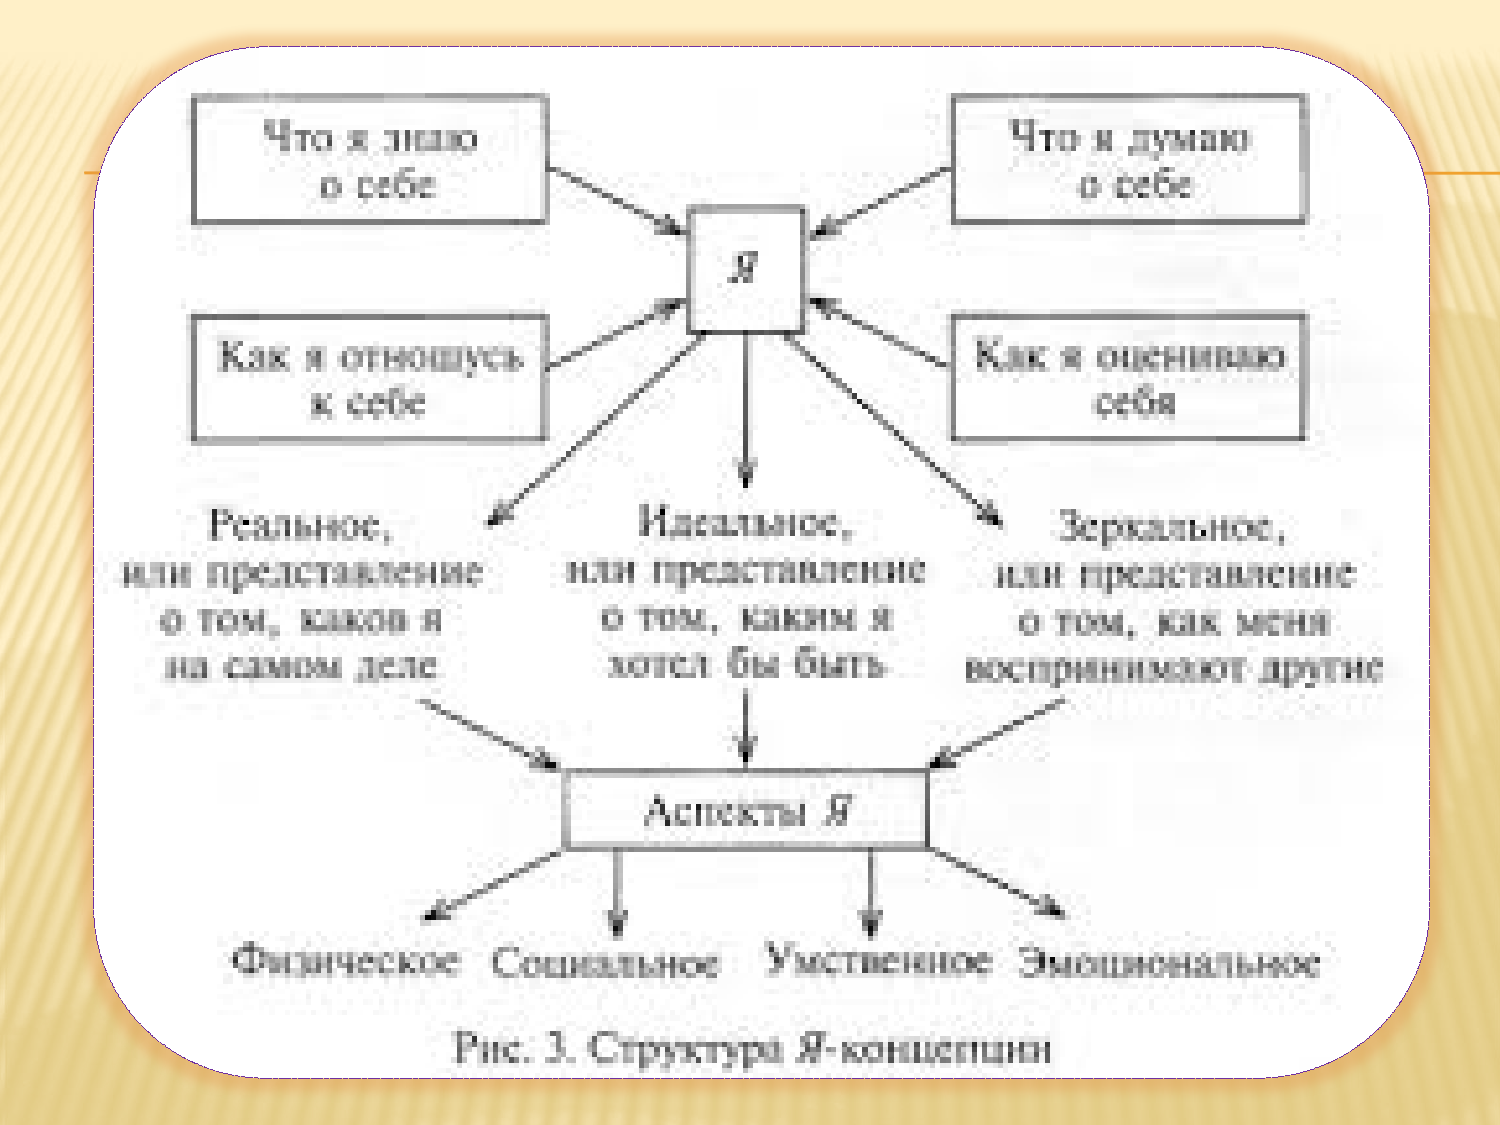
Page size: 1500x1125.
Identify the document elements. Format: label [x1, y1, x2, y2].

list [93, 46, 1430, 1079]
